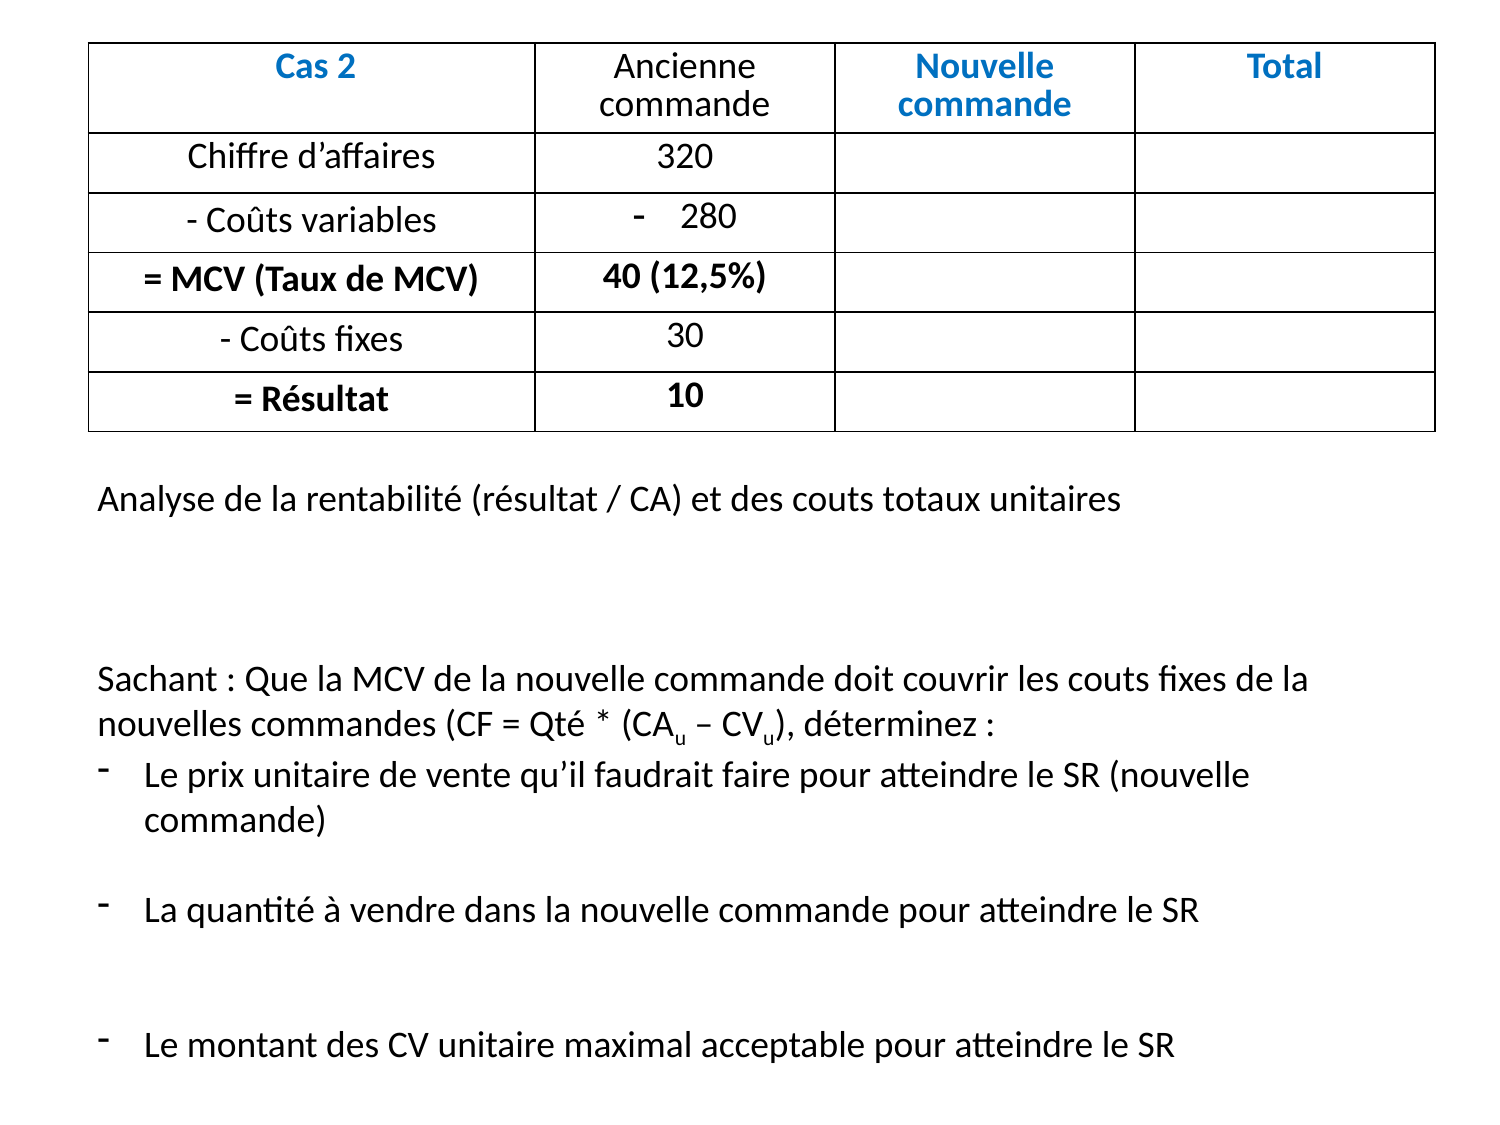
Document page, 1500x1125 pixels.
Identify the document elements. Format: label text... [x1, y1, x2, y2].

table_cell Chiffre d’affaires [89, 134, 534, 192]
table_cell - Coûts fixes [89, 313, 534, 371]
table_cell [836, 373, 1134, 431]
table_header Ancienne commande [536, 44, 834, 132]
table_cell [836, 134, 1134, 192]
table_cell [836, 253, 1134, 311]
table_cell 40 (12,5%) [536, 253, 834, 311]
table_cell 320 [536, 134, 834, 192]
table_cell = MCV (Taux de MCV) [89, 253, 534, 311]
table_header Nouvelle commande [836, 44, 1134, 132]
table_cell [836, 313, 1134, 371]
table_cell - Coûts variables [89, 194, 534, 252]
table_cell [1136, 194, 1434, 252]
text_box Analyse de la rentabilité (résultat / CA) et des couts totaux unitaires Sachant : Que la MCV de la nouvelle commande doit couvrir les couts fixes de la nouvelles commandes (CF = Qté * (CAu – CVu), déterminez : Le prix unitaire de vente qu’il faudrait faire pour atteindre le SR (nouvelle commande) La quantité à vendre dans la nouvelle commande pour atteindre le SR Le montant des CV unitaire maximal acceptable pour atteindre le SR [82, 466, 1430, 1118]
table_header Total [1136, 44, 1434, 132]
table_cell [1136, 253, 1434, 311]
table_cell = Résultat [89, 373, 534, 431]
table_cell 30 [536, 313, 834, 371]
table_cell [836, 194, 1134, 252]
table_cell 10 [536, 373, 834, 431]
table_cell [1136, 313, 1434, 371]
table_cell [1136, 134, 1434, 192]
table_cell [1136, 373, 1434, 431]
table_cell 280 [536, 194, 834, 252]
table_header Cas 2 [89, 44, 534, 132]
